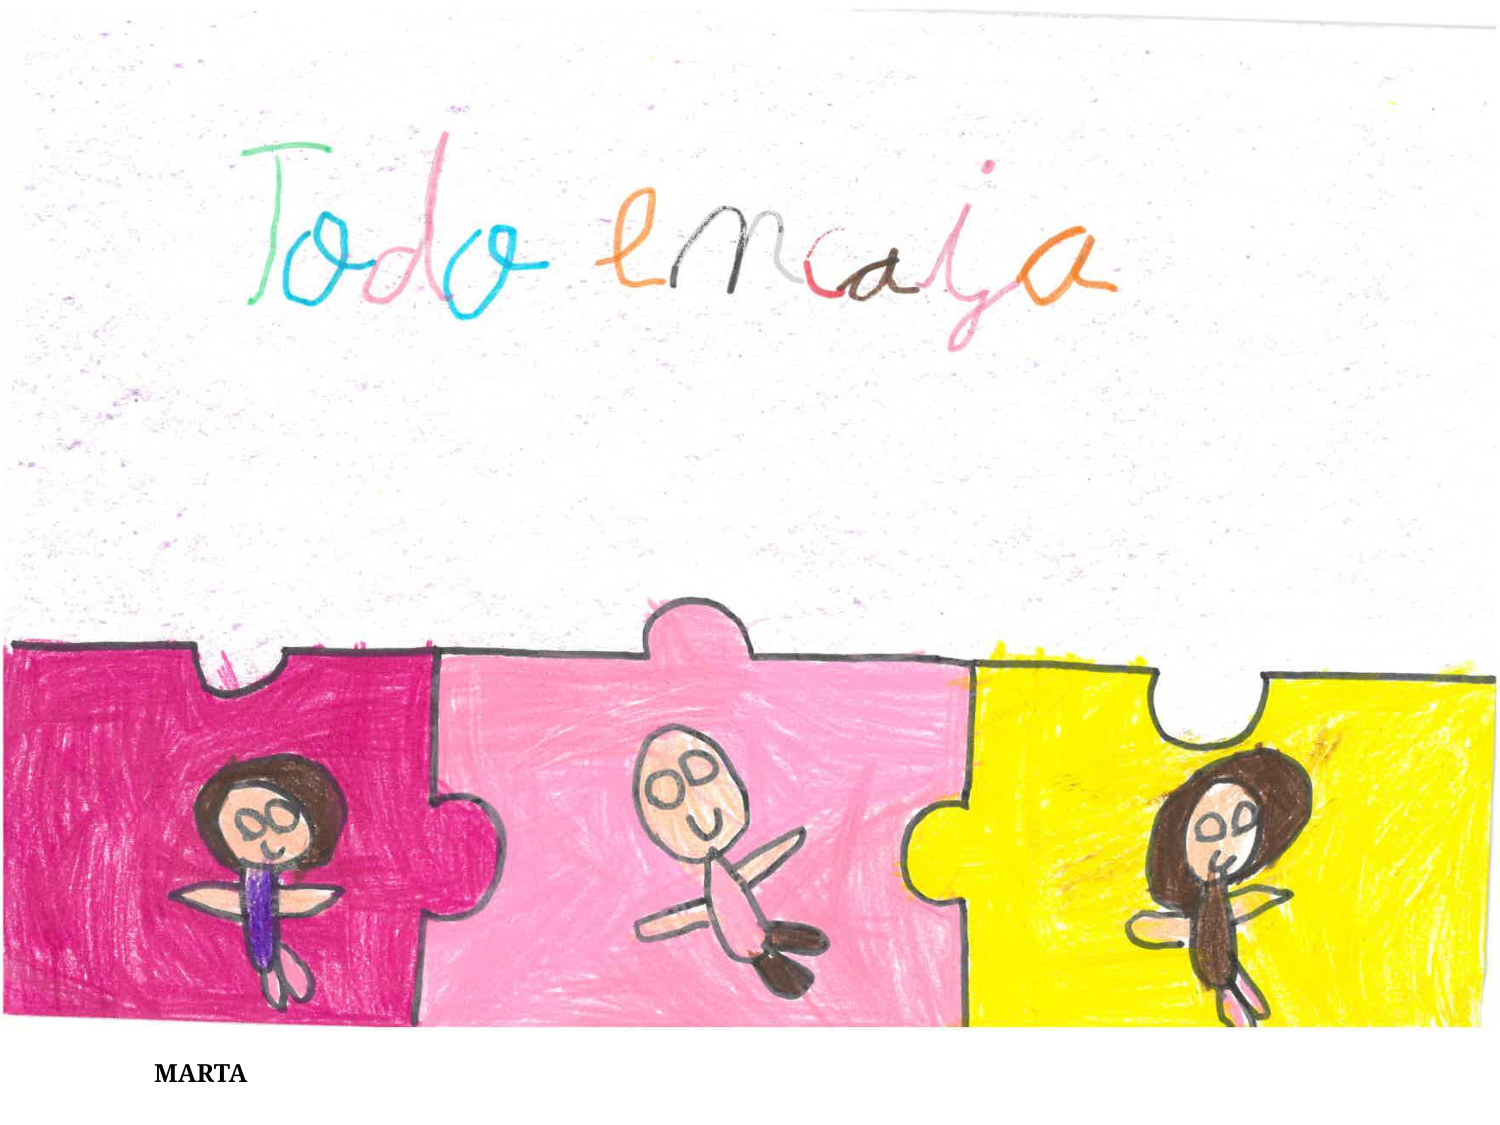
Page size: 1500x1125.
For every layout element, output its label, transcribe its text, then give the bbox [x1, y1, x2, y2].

picture [0, 0, 1499, 1125]
title MARTA [24, 1037, 228, 1108]
